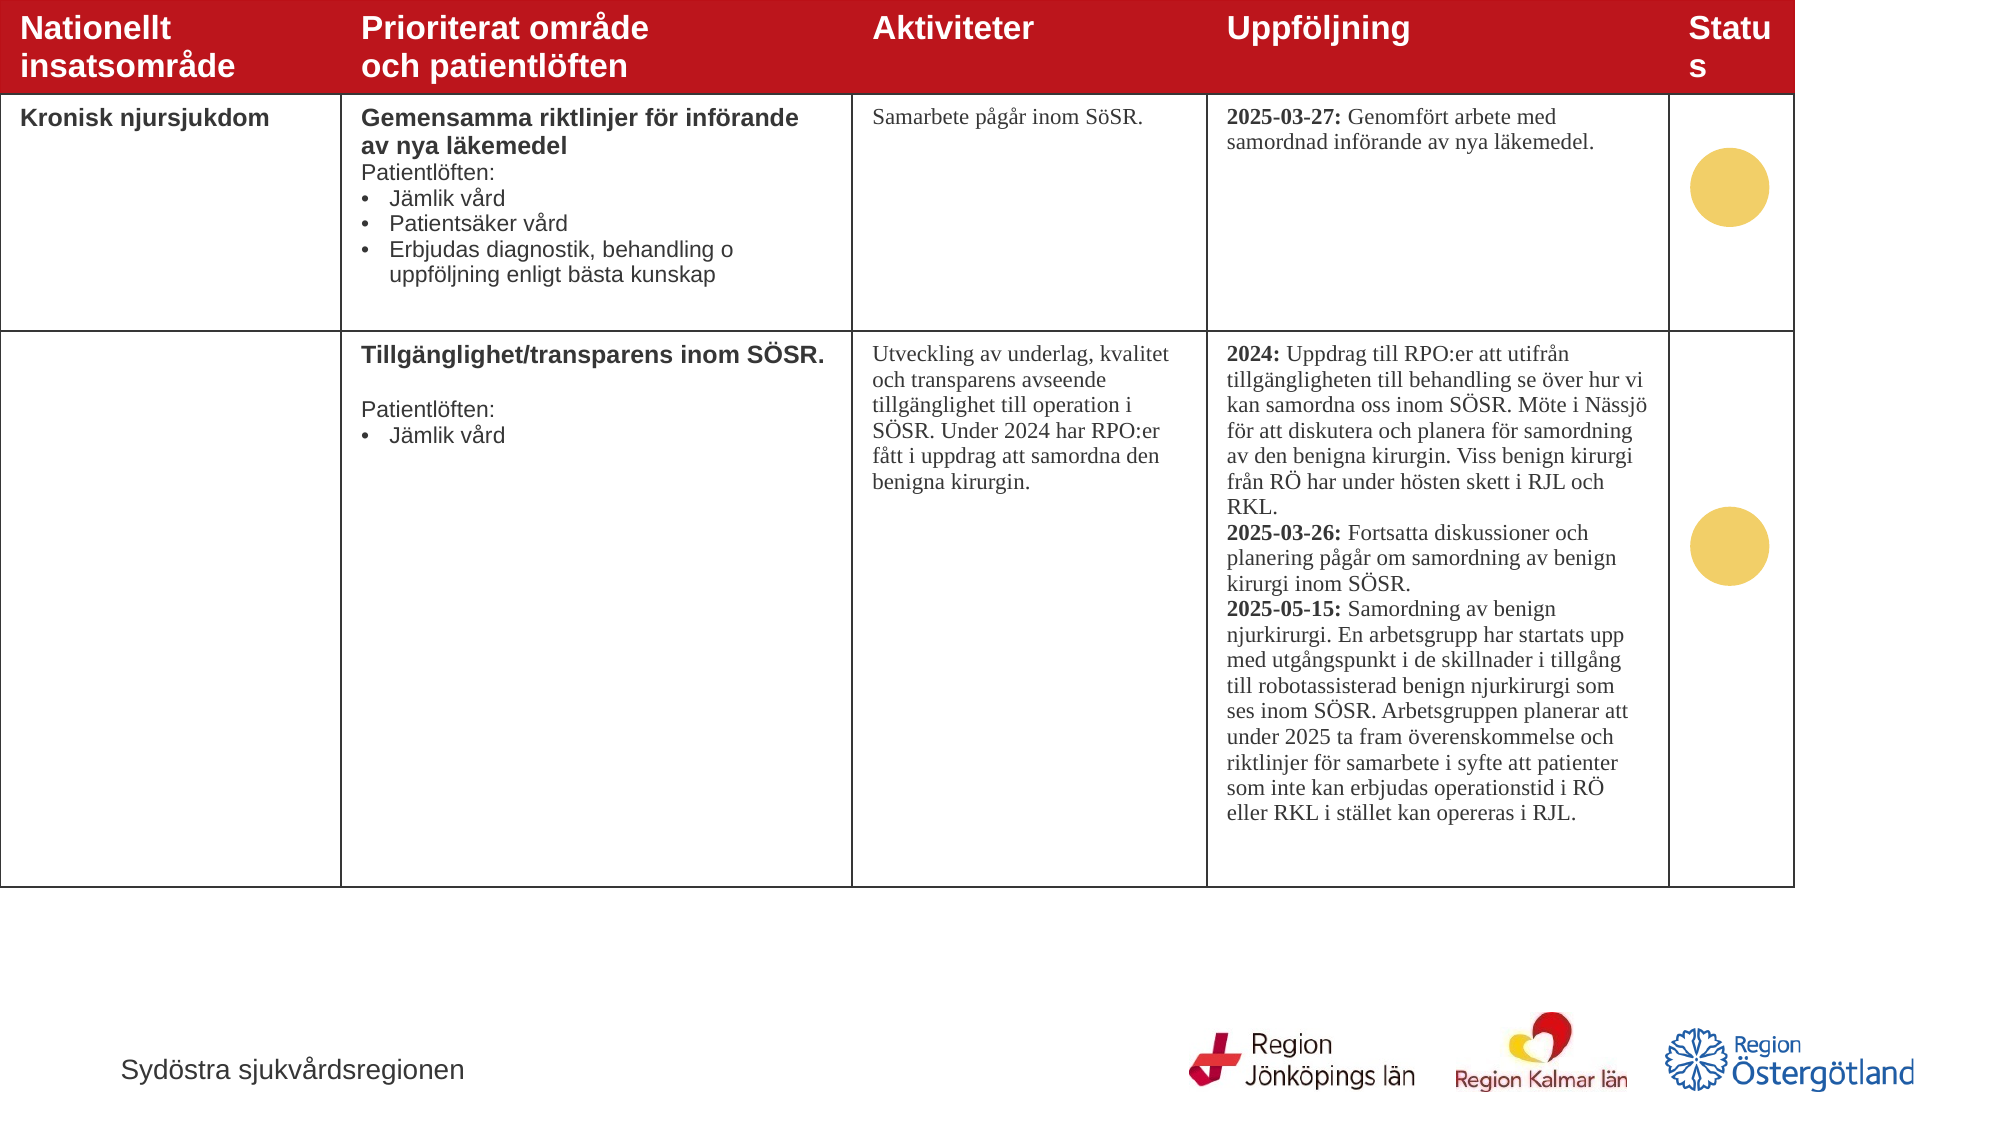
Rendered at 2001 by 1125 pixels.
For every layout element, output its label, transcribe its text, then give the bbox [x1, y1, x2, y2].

table_cell [1670, 332, 1793, 886]
table_cell 2025-03-27: Genomfört arbete med samordnad införande av nya läkemedel. [1208, 95, 1668, 330]
picture [1189, 1028, 1415, 1092]
text_box [1690, 506, 1770, 586]
table_cell [1670, 95, 1793, 330]
text_box [1690, 147, 1770, 227]
table_header Status [1669, 1, 1793, 93]
picture [1456, 1012, 1627, 1092]
picture [1665, 1028, 1914, 1092]
table_cell 2024: Uppdrag till RPO:er att utifrån tillgängligheten till behandling se över hur vi kan samordna oss inom SÖSR. Möte i Nässjö för att diskutera och planera för samordning av den benigna kirurgin. Viss benign kirurgi från RÖ har under hösten skett i RJL och RKL. 2025-03-26: Fortsatta diskussioner och planering pågår om samordning av benign kirurgi inom SÖSR. 2025-05-15: Samordning av benign njurkirurgi. En arbetsgrupp har startats upp med utgångspunkt i de skillnader i tillgång till robotassisterad benign njurkirurgi som ses inom SÖSR. Arbetsgruppen planerar att under 2025 ta fram överenskommelse och riktlinjer för samarbete i syfte att patienter som inte kan erbjudas operationstid i RÖ eller RKL i stället kan opereras i RJL. [1208, 332, 1668, 886]
table_cell Tillgänglighet/transparens inom SÖSR. Patientlöften: Jämlik vård [342, 332, 851, 886]
table_cell [1, 332, 340, 886]
table_cell Gemensamma riktlinjer för införande av nya läkemedel Patientlöften: Jämlik vård Patientsäker vård Erbjudas diagnostik, behandling o uppföljning enligt bästa kunskap [342, 95, 851, 330]
table_cell Kronisk njursjukdom [1, 95, 340, 330]
table_header Prioriterat område och patientlöften [341, 1, 852, 93]
table_header Nationellt insatsområde [1, 1, 341, 93]
table_header Uppföljning [1207, 1, 1669, 93]
table_cell Samarbete pågår inom SöSR. [853, 95, 1206, 330]
table_header Aktiviteter [852, 1, 1207, 93]
table_cell Utveckling av underlag, kvalitet och transparens avseende tillgänglighet till operation i SÖSR. Under 2024 har RPO:er fått i uppdrag att samordna den benigna kirurgin. [853, 332, 1206, 886]
